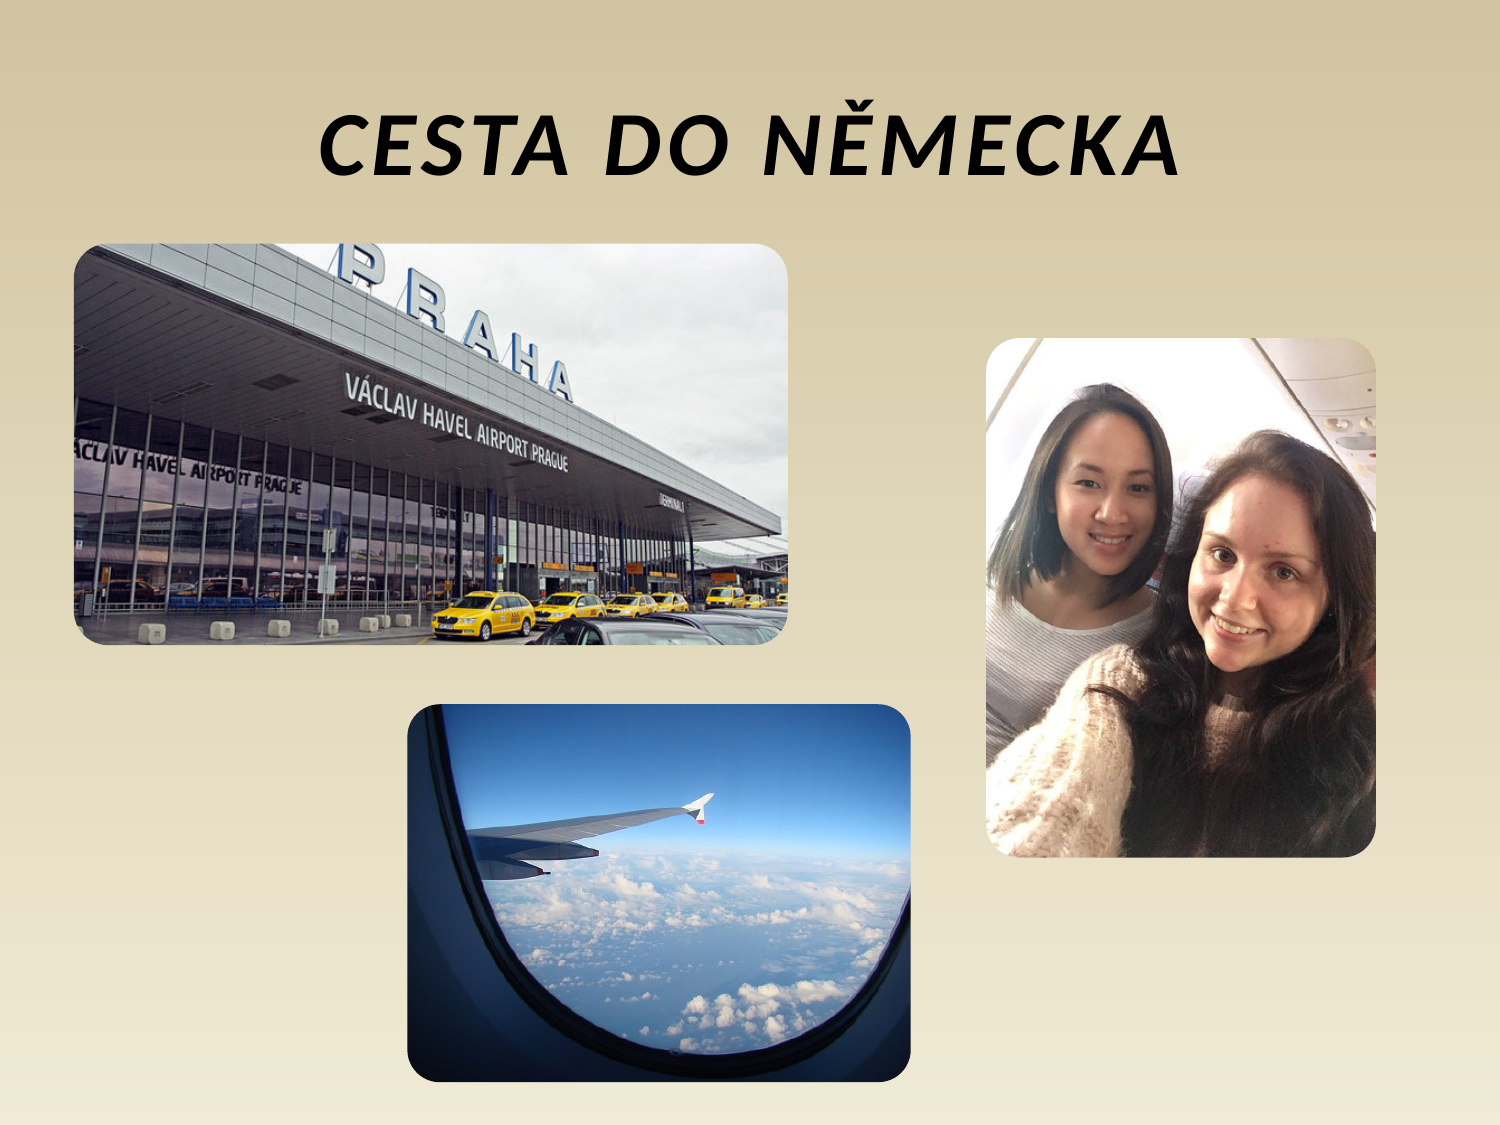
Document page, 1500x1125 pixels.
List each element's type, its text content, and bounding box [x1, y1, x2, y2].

picture [985, 337, 1377, 858]
picture [73, 243, 789, 646]
title CESTA DO NĚMECKA [75, 45, 1425, 233]
picture [407, 703, 911, 1083]
